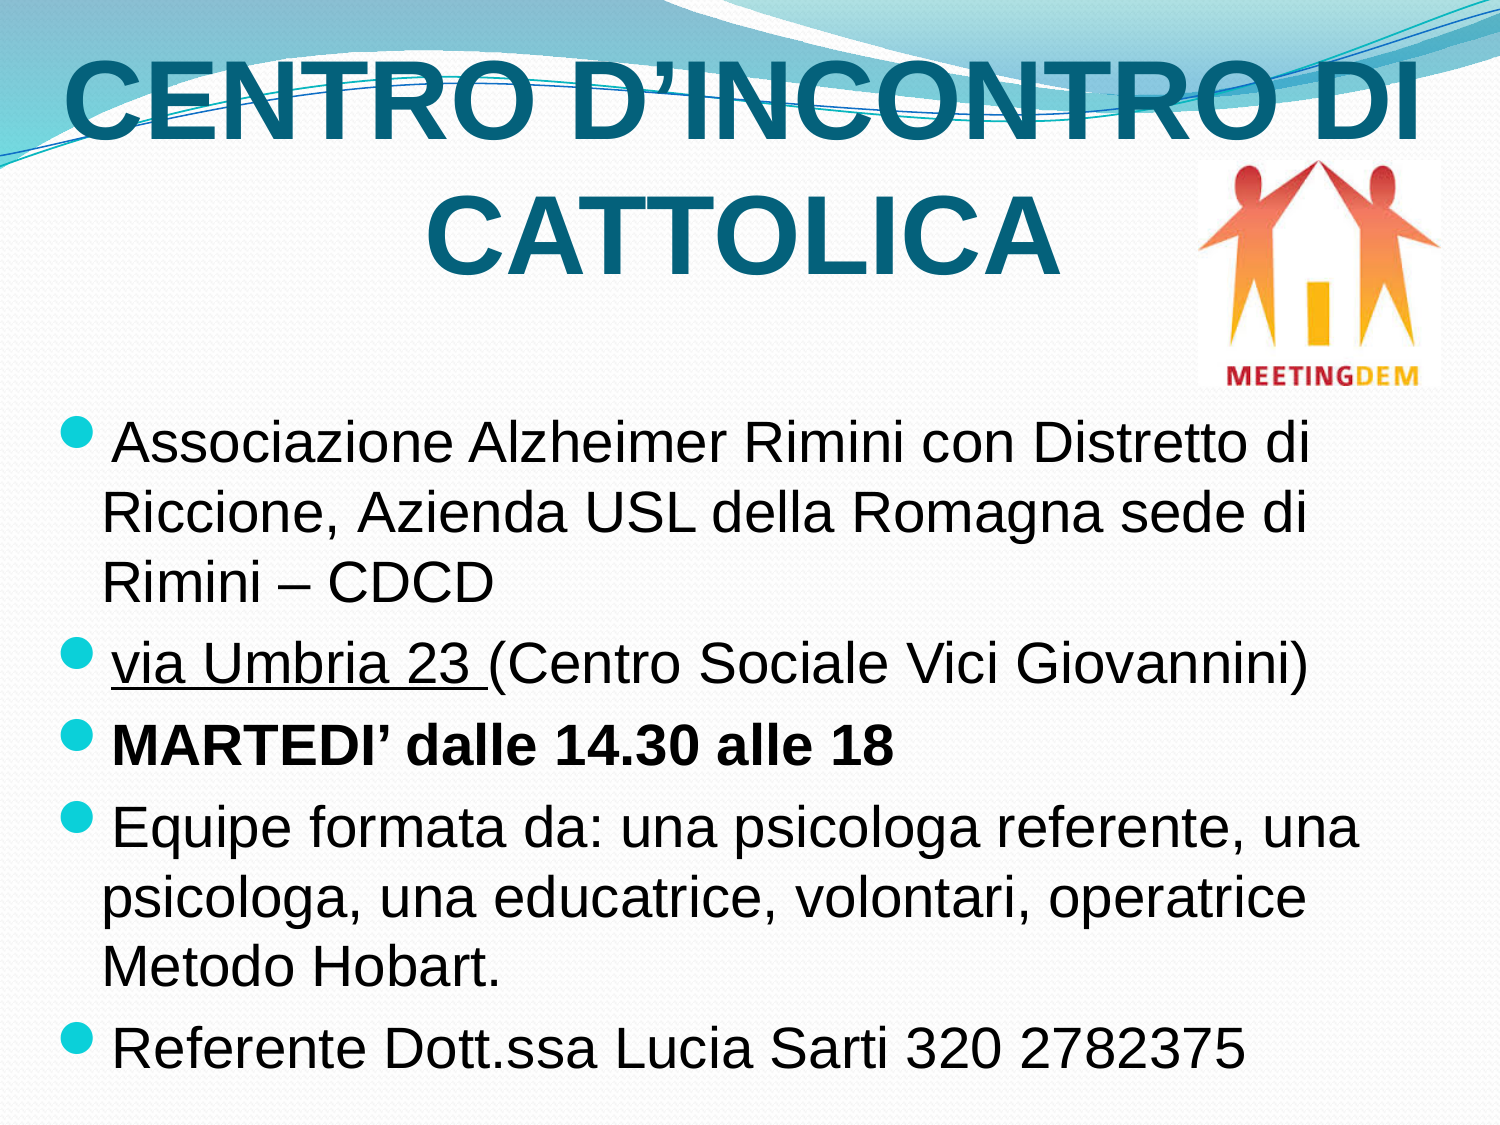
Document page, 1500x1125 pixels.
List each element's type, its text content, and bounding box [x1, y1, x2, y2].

picture [1198, 160, 1441, 386]
title CENTRO D’INCONTRO DI CATTOLICA [41, 66, 1447, 297]
list Associazione Alzheimer Rimini con Distretto di Riccione, Azienda USL della Romagna sede di Rimini – CDCD via Umbria 23 (Centro Sociale Vici Giovannini) MARTEDI’ dalle 14.30 alle 18 Equipe formata da: una psicologa referente, una psicologa, una educatrice, volontari, operatrice Metodo Hobart. Referente Dott.ssa Lucia Sarti 320 2782375 [41, 397, 1471, 1106]
